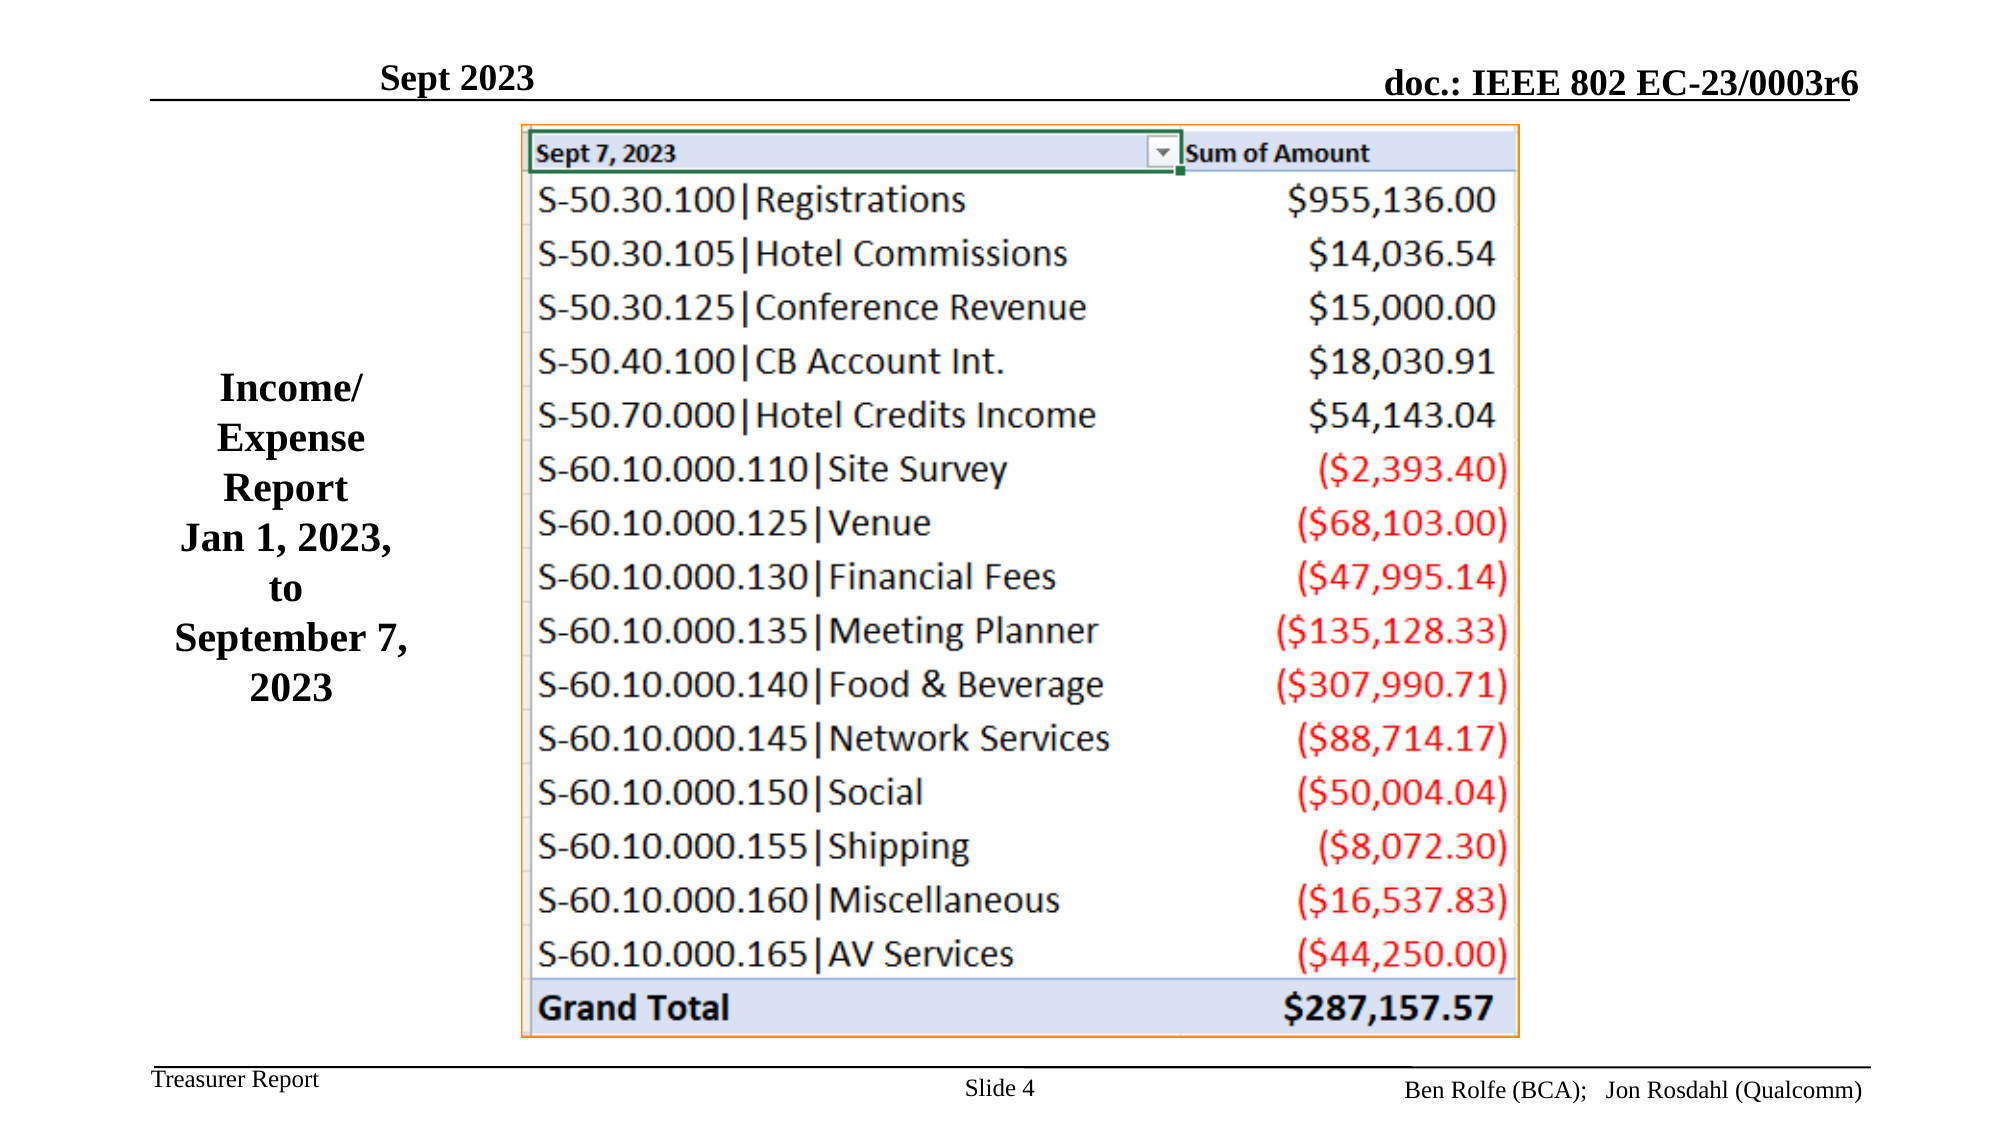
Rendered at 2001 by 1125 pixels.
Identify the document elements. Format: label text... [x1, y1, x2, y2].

title Income/ Expense Report Jan 1, 2023, to September 7, 2023 [137, 337, 446, 732]
picture [520, 124, 1521, 1038]
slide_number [379, 53, 688, 99]
footer Ben Rolfe (BCA); Jon Rosdahl (Qualcomm) [1387, 1076, 1864, 1108]
slide_number Slide 4 [956, 1071, 1044, 1125]
